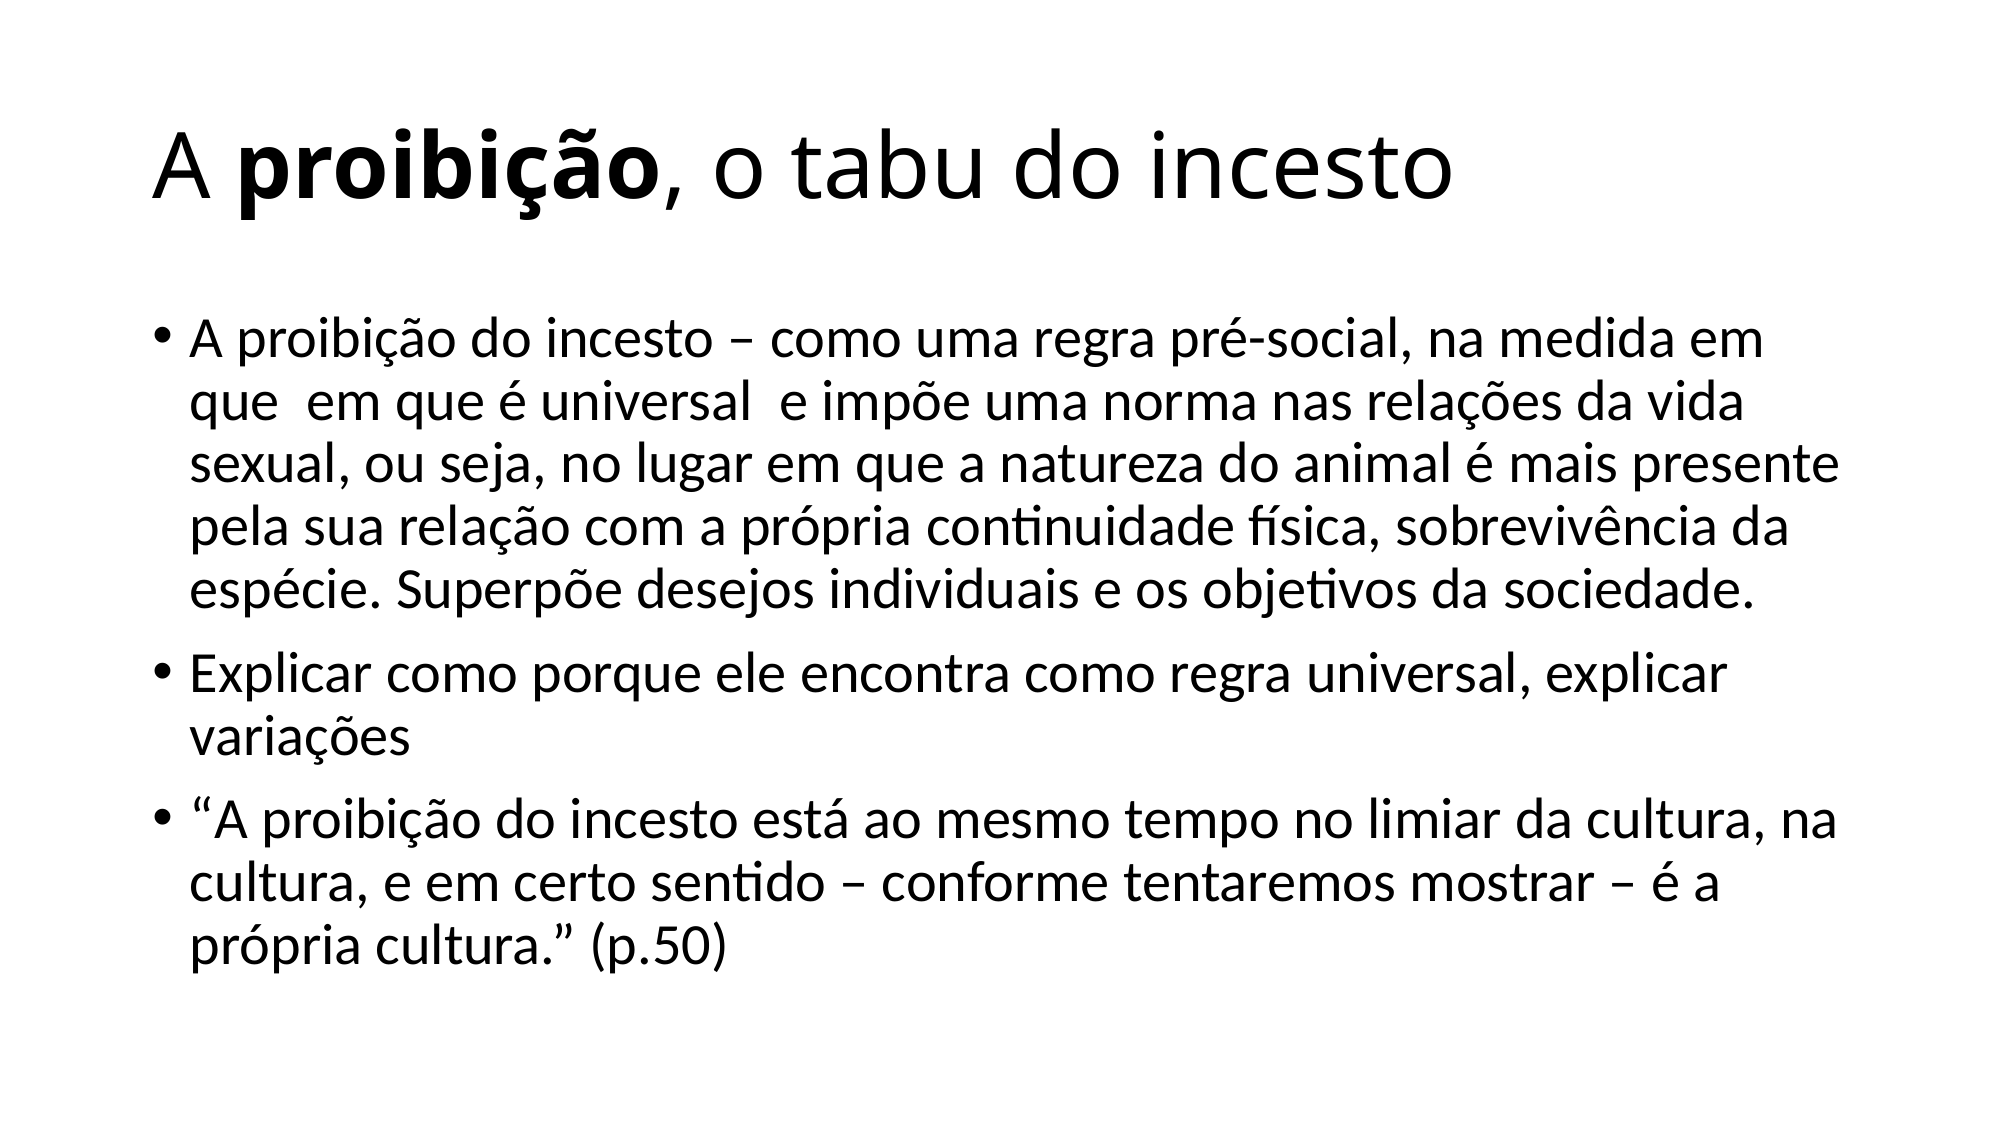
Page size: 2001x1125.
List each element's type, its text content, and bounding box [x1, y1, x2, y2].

title A proibição, o tabu do incesto [137, 59, 1863, 278]
list A proibição do incesto – como uma regra pré-social, na medida em que em que é universal e impõe uma norma nas relações da vida sexual, ou seja, no lugar em que a natureza do animal é mais presente pela sua relação com a própria continuidade física, sobrevivência da espécie. Superpõe desejos individuais e os objetivos da sociedade. Explicar como porque ele encontra como regra universal, explicar variações “A proibição do incesto está ao mesmo tempo no limiar da cultura, na cultura, e em certo sentido – conforme tentaremos mostrar – é a própria cultura.” (p.50) [137, 299, 1863, 1014]
